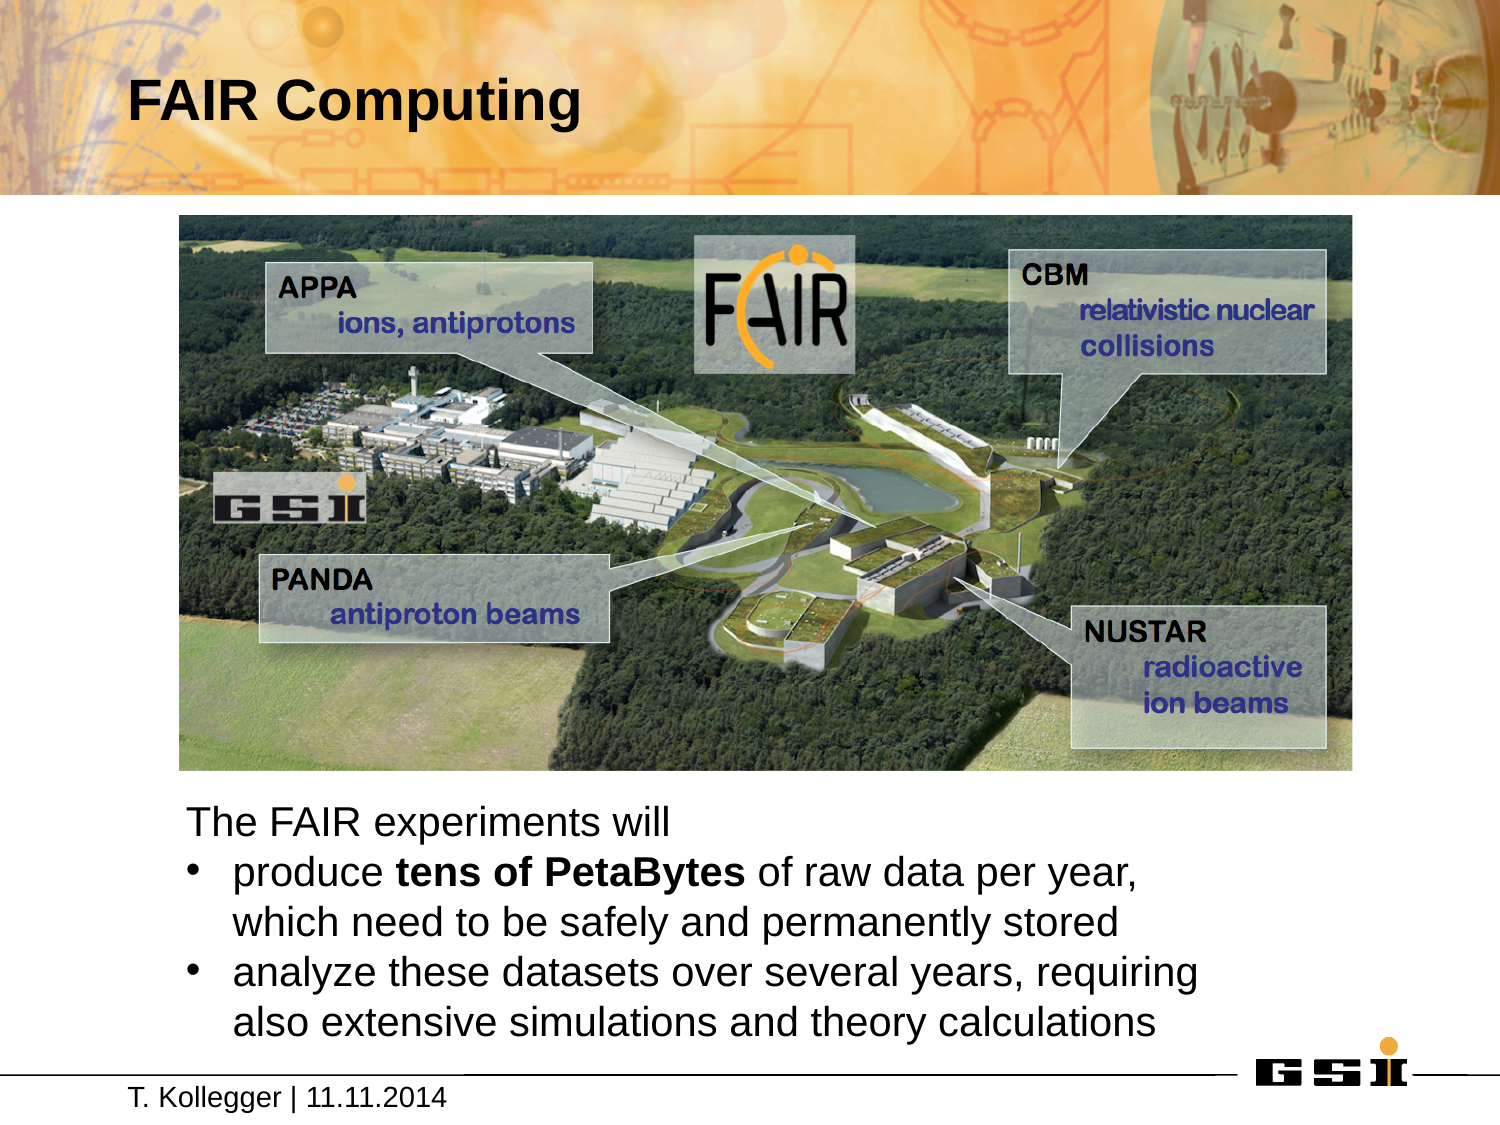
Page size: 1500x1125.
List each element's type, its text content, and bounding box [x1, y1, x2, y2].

footer T. Kollegger | 11.11.2014 [112, 1070, 588, 1125]
picture [0, 0, 1500, 195]
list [178, 215, 1353, 776]
text_box The FAIR experiments will produce tens of PetaBytes of raw data per year, which need to be safely and permanently stored analyze these datasets over several years, requiring also extensive simulations and theory calculations [171, 786, 1447, 1052]
title FAIR Computing [112, 39, 1388, 210]
picture [1256, 1052, 1407, 1086]
